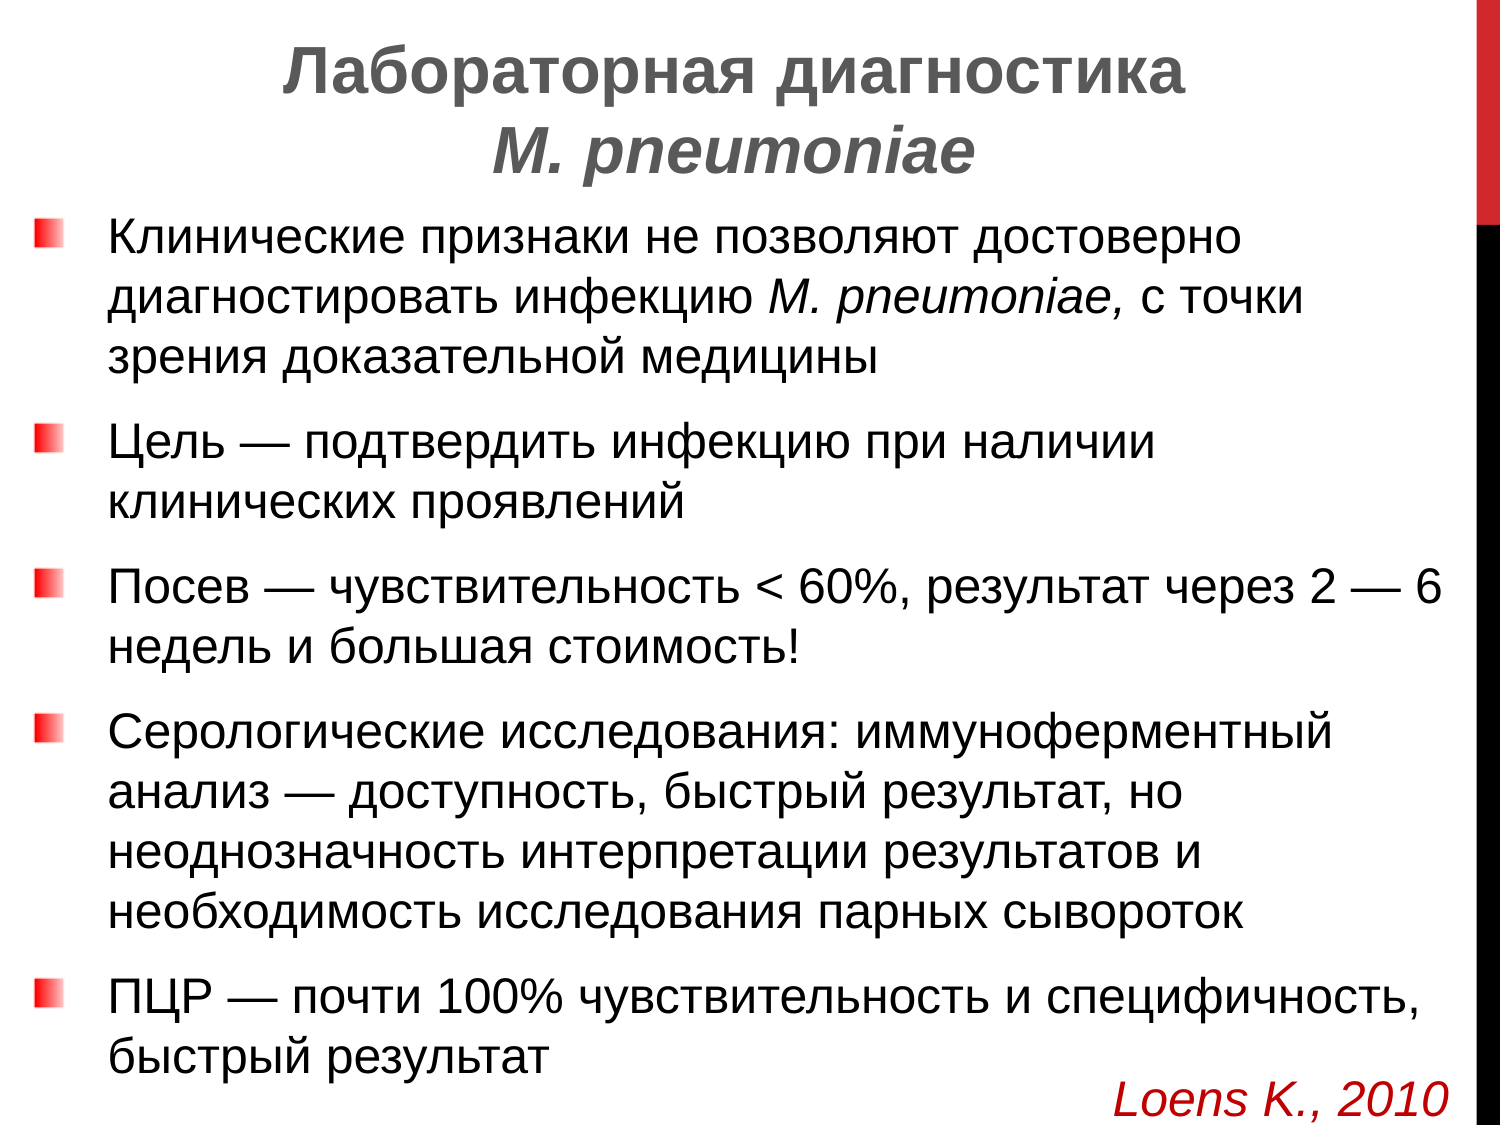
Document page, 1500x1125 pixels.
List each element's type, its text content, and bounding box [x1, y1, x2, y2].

picture [32, 976, 68, 1012]
picture [32, 216, 68, 252]
text_box Лабораторная диагностика M. pneumoniae [100, 19, 1388, 194]
text_box Loens K., 2010 [1091, 1058, 1471, 1125]
picture [32, 711, 68, 747]
picture [32, 566, 68, 602]
picture [32, 421, 68, 457]
text_box Клинические признаки не позволяют достоверно диагностировать инфекцию M. pneumoniae, с точки зрения доказательной медицины Цель — подтвердить инфекцию при наличии клинических проявлений Посев — чувствительность < 60%, результат через 2 — 6 недель и большая стоимость! Серологические исследования: иммуноферментный анализ — доступность, быстрый результат, но неоднозначность интерпретации результатов и необходимость исследования парных сывороток ПЦР — почти 100% чувствительность и специфичность, быстрый результат [17, 196, 1471, 1091]
